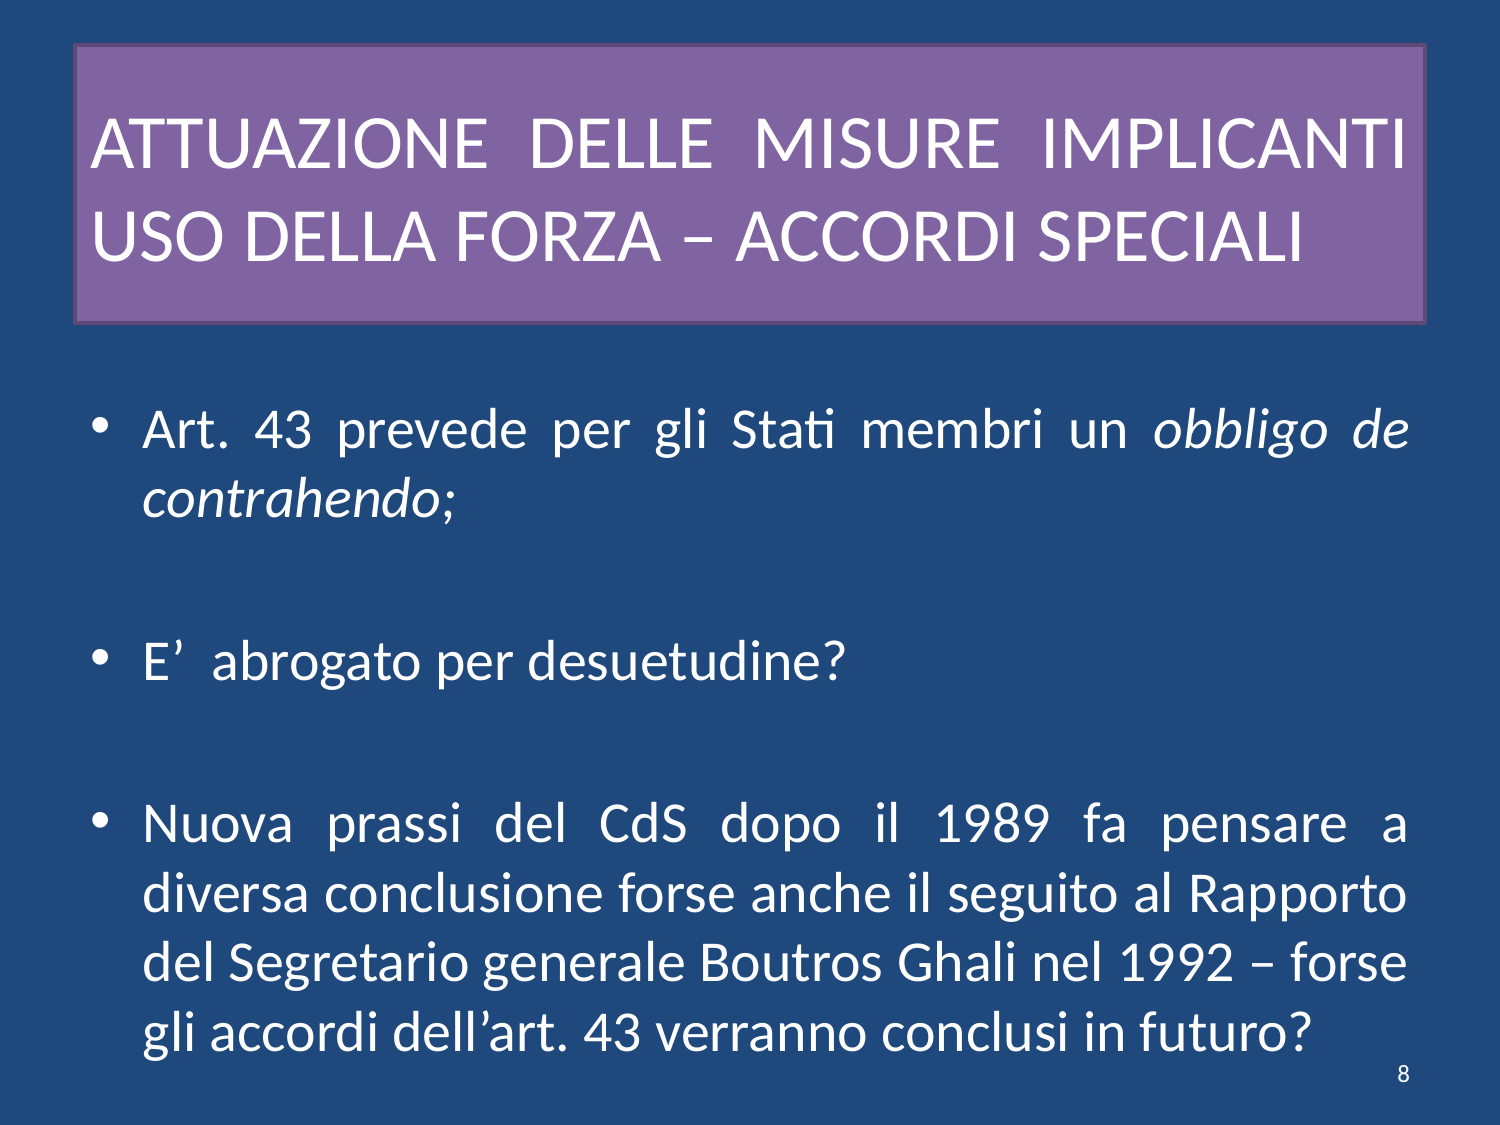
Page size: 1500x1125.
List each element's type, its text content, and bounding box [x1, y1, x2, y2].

list Art. 43 prevede per gli Stati membri un obbligo de contrahendo; E’ abrogato per desuetudine? Nuova prassi del CdS dopo il 1989 fa pensare a diversa conclusione forse anche il seguito al Rapporto del Segretario generale Boutros Ghali nel 1992 – forse gli accordi dell’art. 43 verranno conclusi in futuro? [75, 382, 1425, 1125]
title ATTUAZIONE DELLE MISURE IMPLICANTI USO DELLA FORZA – ACCORDI SPECIALI [73, 43, 1427, 325]
slide_number 8 [1074, 1042, 1425, 1103]
